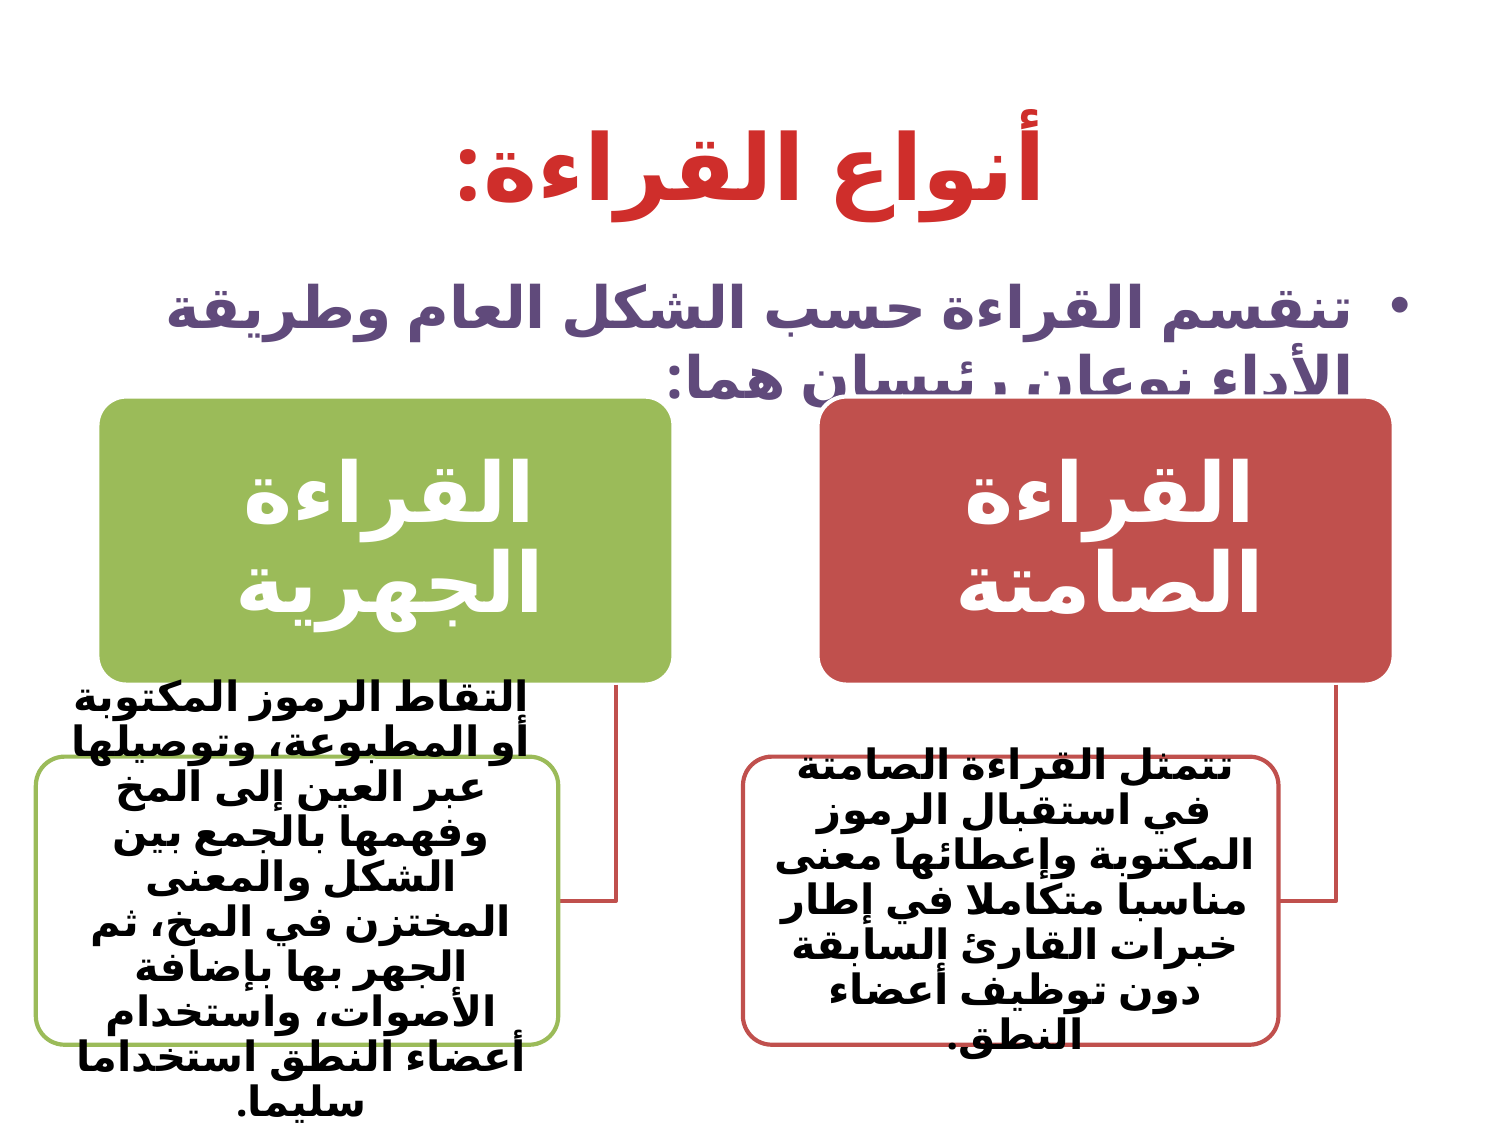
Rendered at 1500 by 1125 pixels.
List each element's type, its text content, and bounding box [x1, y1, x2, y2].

title أنواع القراءة: [75, 70, 1425, 258]
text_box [34, 363, 1395, 1079]
list تنقسم القراءة حسب الشكل العام وطريقة الأداء نوعان رئيسان هما: [75, 262, 1425, 1005]
